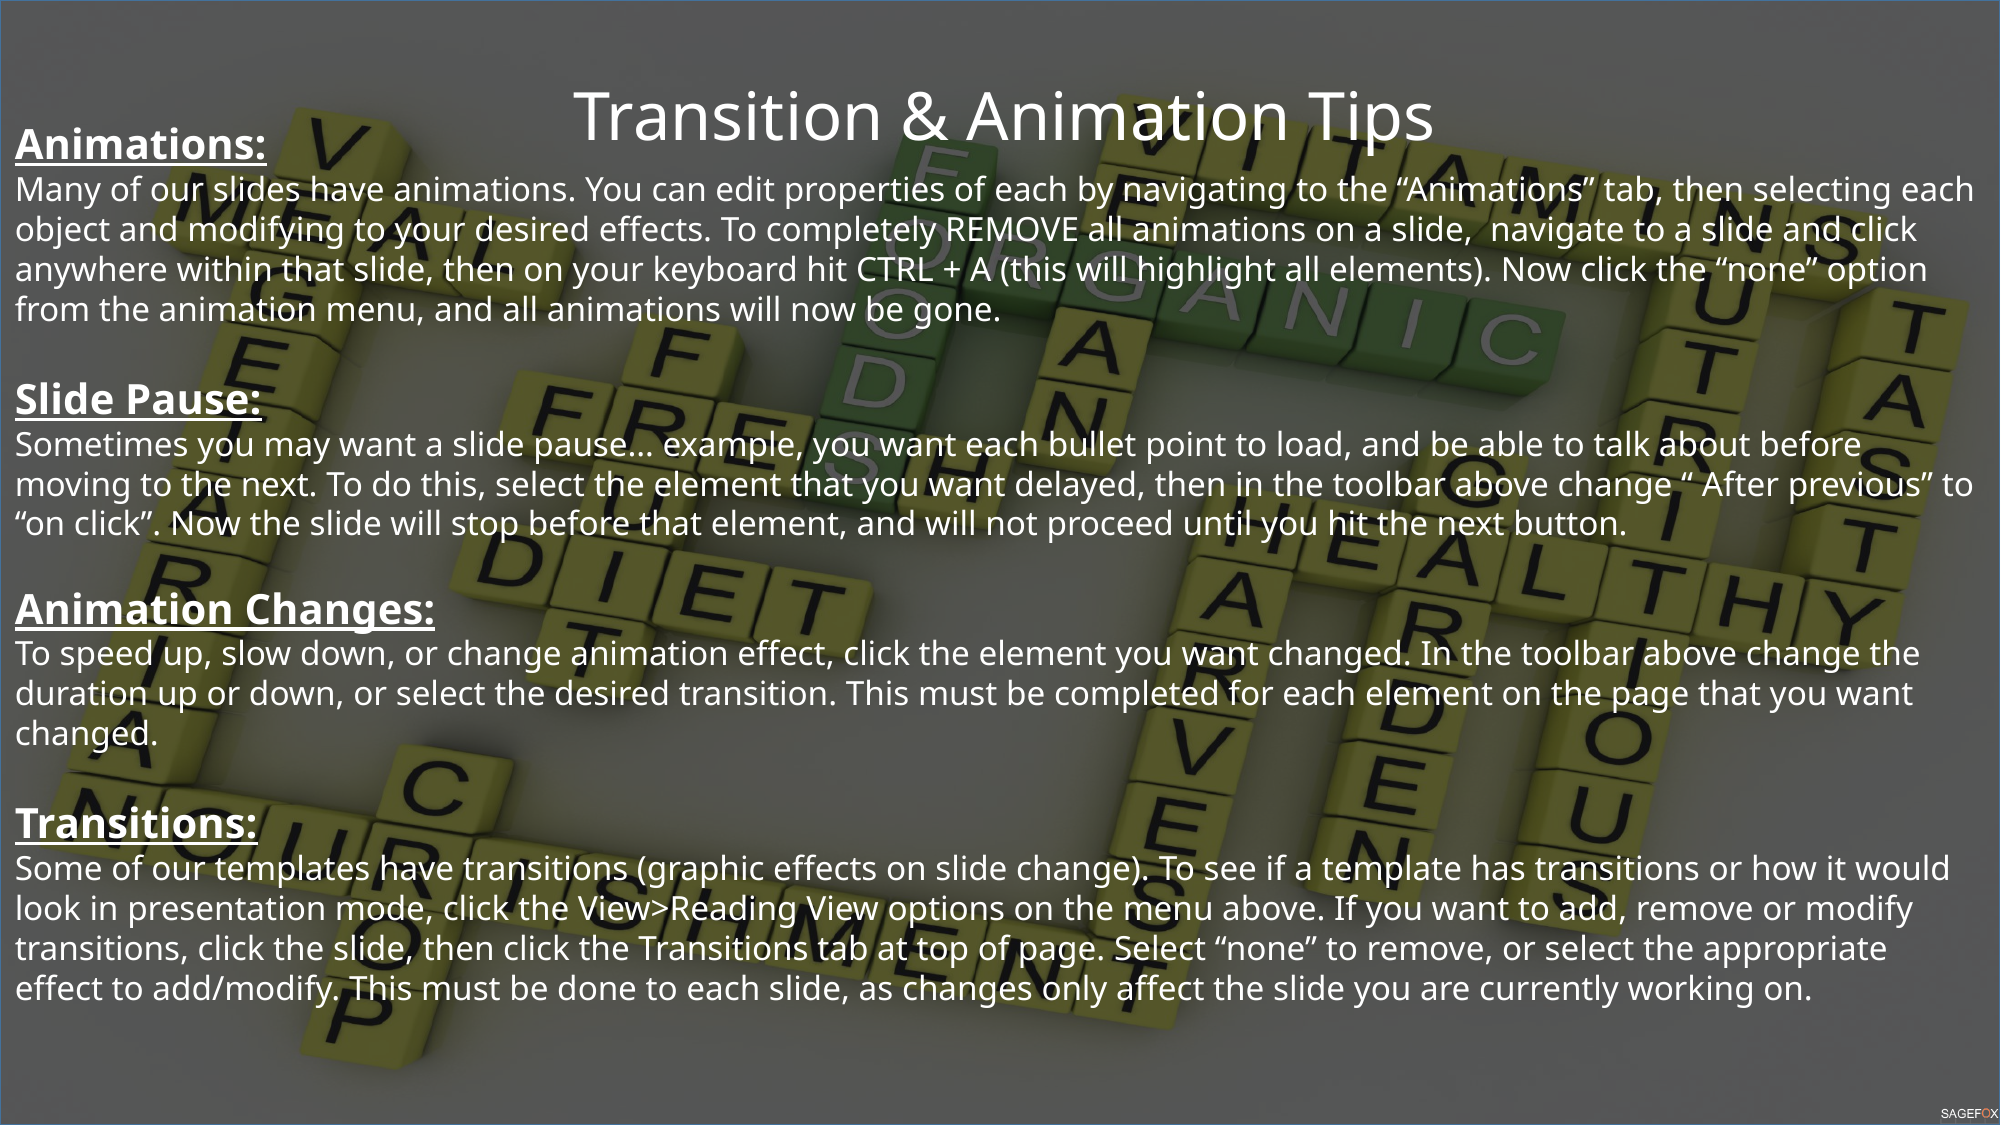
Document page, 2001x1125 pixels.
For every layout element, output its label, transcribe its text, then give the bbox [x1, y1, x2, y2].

title Transition & Animation Tips [477, 59, 1532, 177]
text_box Animations: Many of our slides have animations. You can edit properties of each by navigating to the “Animations” tab, then selecting each object and modifying to your desired effects. To completely REMOVE all animations on a slide, navigate to a slide and click anywhere within that slide, then on your keyboard hit CTRL + A (this will highlight all elements). Now click the “none” option from the animation menu, and all animations will now be gone. Slide Pause: Sometimes you may want a slide pause… example, you want each bullet point to load, and be able to talk about before moving to the next. To do this, select the element that you want delayed, then in the toolbar above change “ After previous” to “on click”. Now the slide will stop before that element, and will not proceed until you hit the next button. Animation Changes: To speed up, slow down, or change animation effect, click the element you want changed. In the toolbar above change the duration up or down, or select the desired transition. This must be completed for each element on the page that you want changed. Transitions: Some of our templates have transitions (graphic effects on slide change). To see if a template has transitions or how it would look in presentation mode, click the View>Reading View options on the menu above. If you want to add, remove or modify transitions, click the slide, then click the Transitions tab at top of page. Select “none” to remove, or select the appropriate effect to add/modify. This must be done to each slide, as changes only affect the slide you are currently working on. [0, 0, 2000, 1125]
